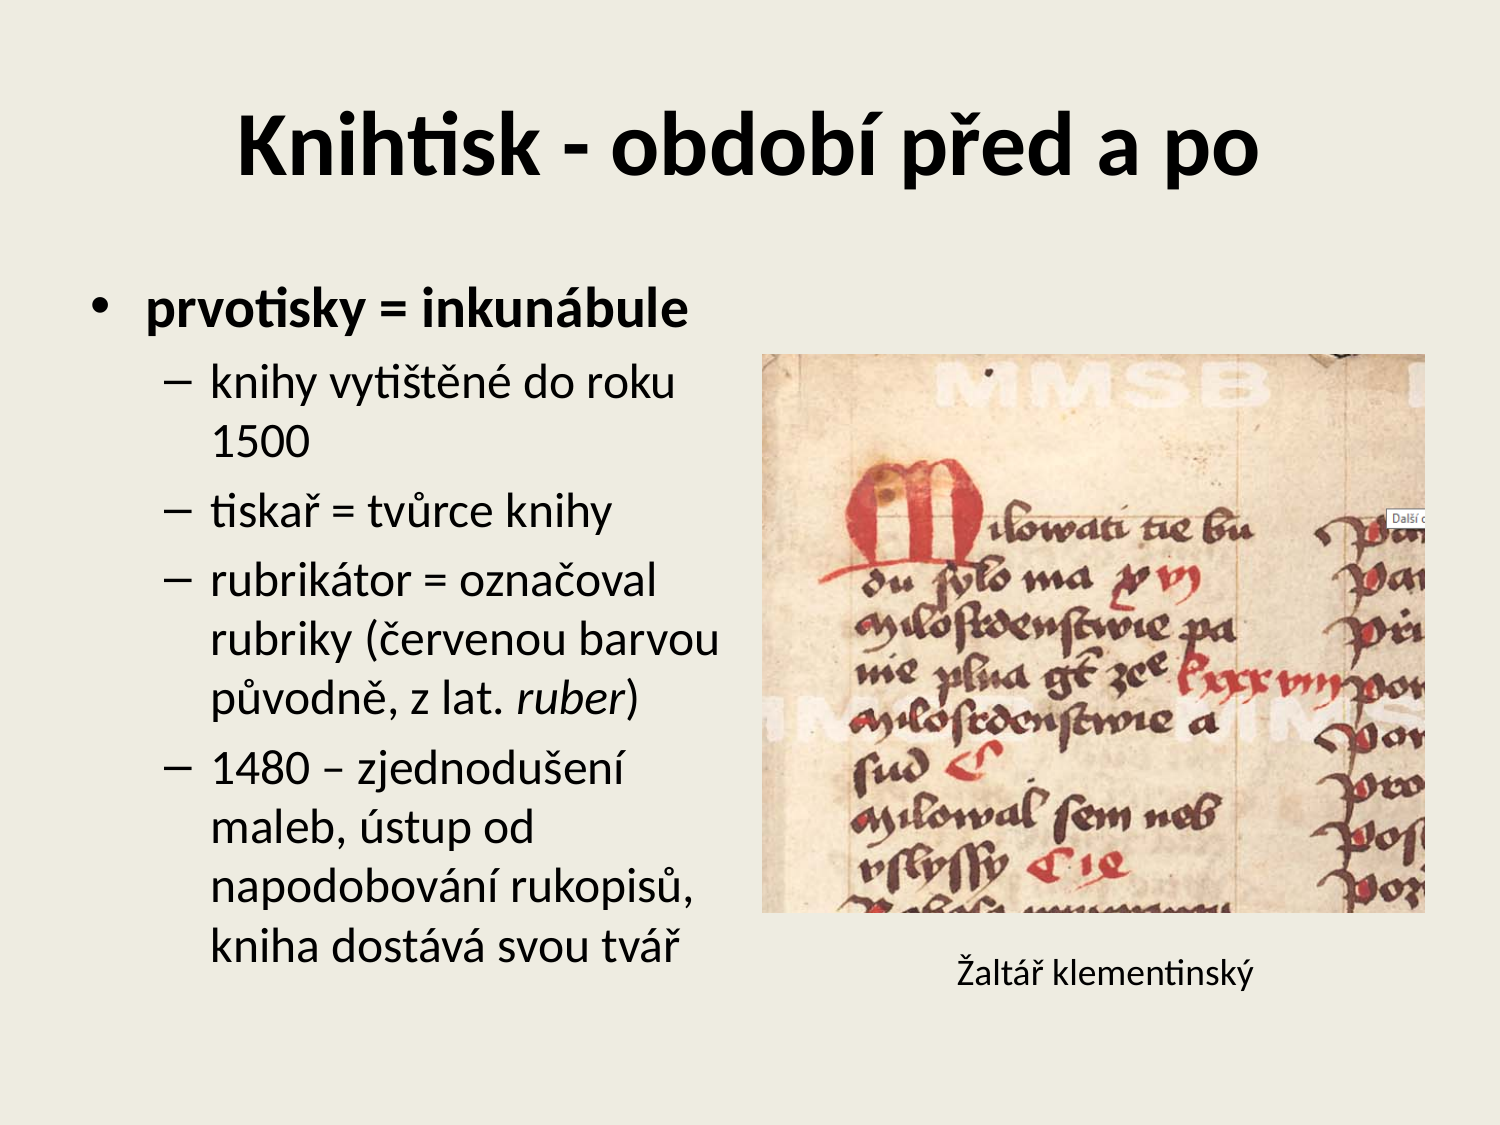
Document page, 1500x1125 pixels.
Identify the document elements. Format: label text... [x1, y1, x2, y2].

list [762, 354, 1426, 913]
list prvotisky = inkunábule knihy vytištěné do roku 1500 tiskař = tvůrce knihy rubrikátor = označoval rubriky (červenou barvou původně, z lat. ruber) 1480 – zjednodušení maleb, ústup od napodobování rukopisů, kniha dostává svou tvář [75, 262, 738, 1005]
text_box Žaltář klementinský [867, 921, 1301, 1001]
title Knihtisk - období před a po [75, 45, 1425, 233]
